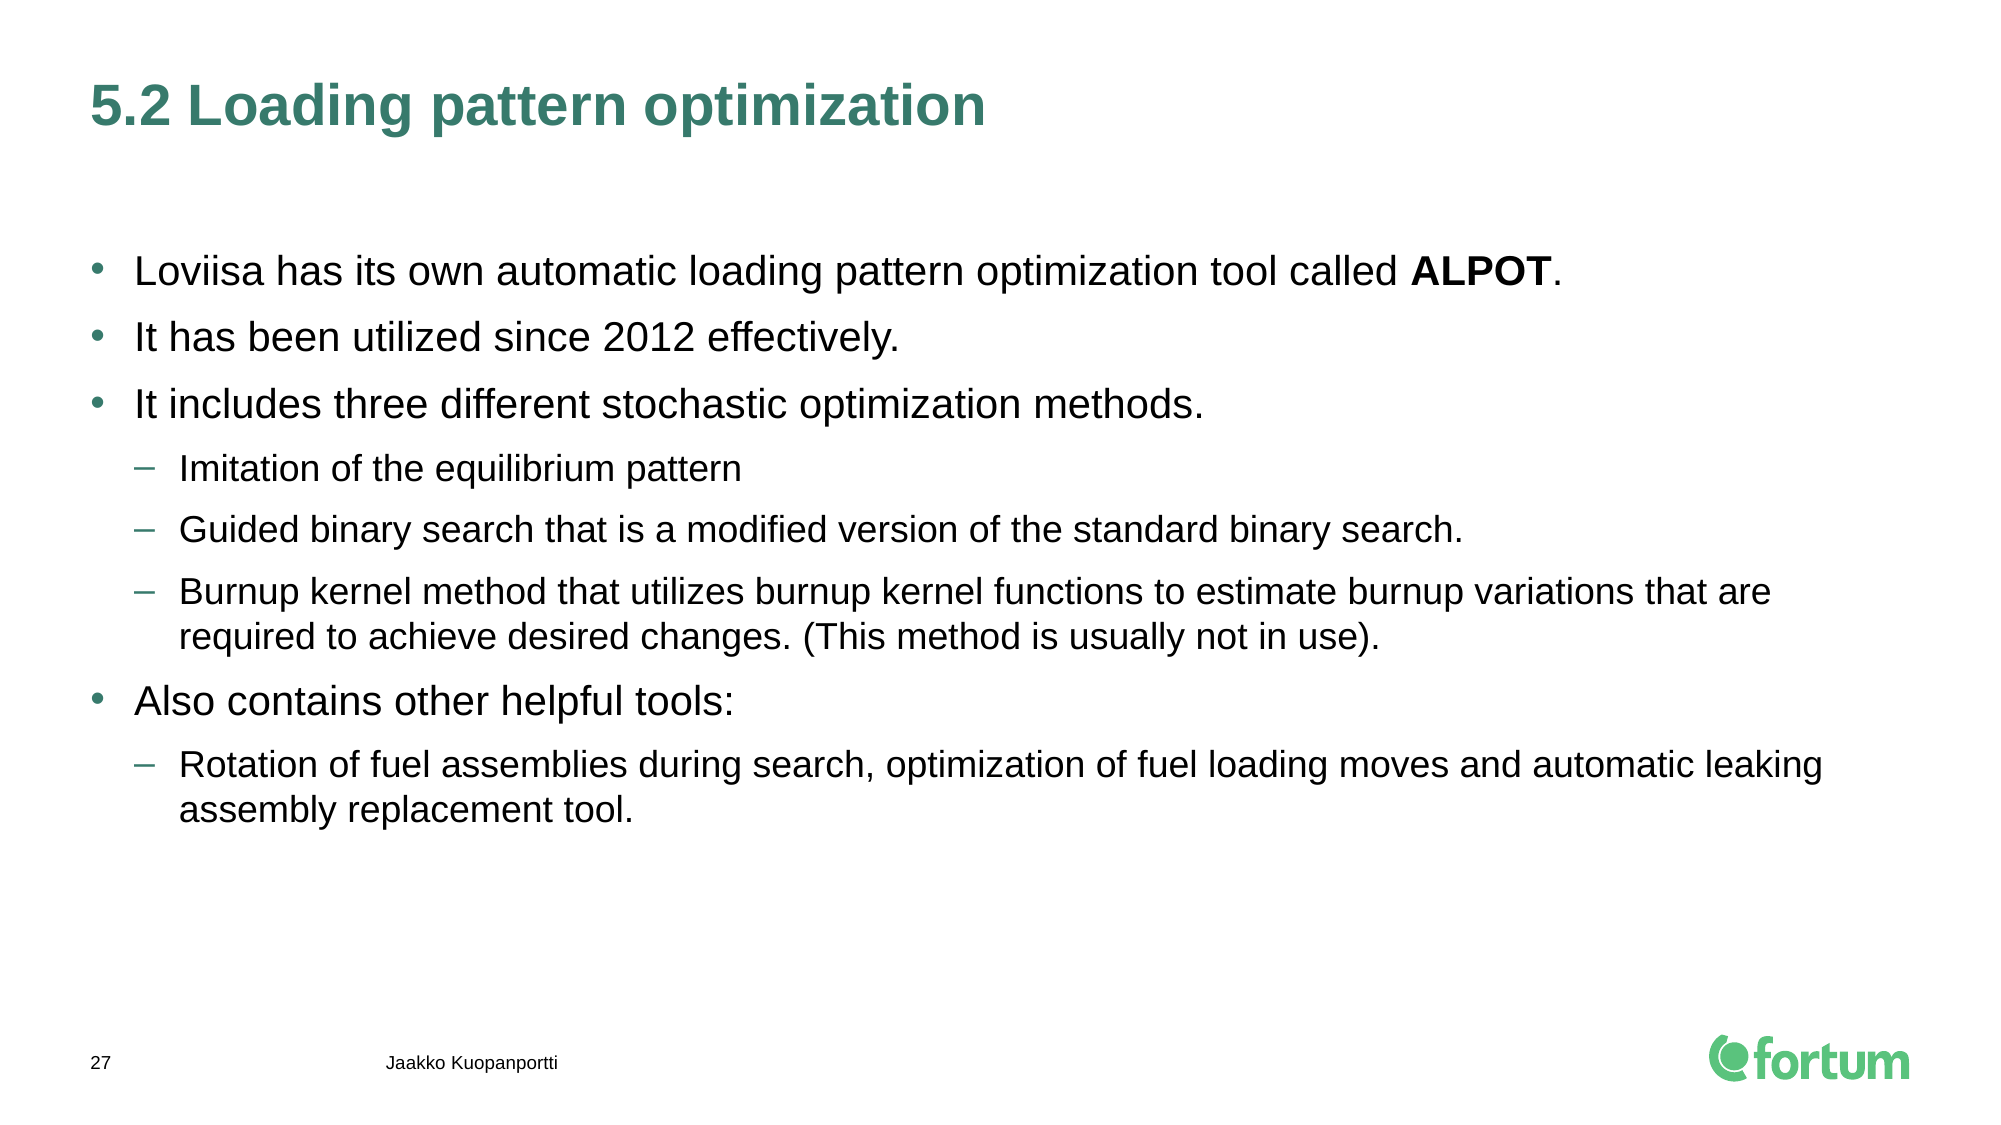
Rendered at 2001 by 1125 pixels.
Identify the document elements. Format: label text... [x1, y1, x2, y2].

list Loviisa has its own automatic loading pattern optimization tool called ALPOT. It has been utilized since 2012 effectively. It includes three different stochastic optimization methods. Imitation of the equilibrium pattern Guided binary search that is a modified version of the standard binary search. Burnup kernel method that utilizes burnup kernel functions to estimate burnup variations that are required to achieve desired changes. (This method is usually not in use). Also contains other helpful tools: Rotation of fuel assemblies during search, optimization of fuel loading moves and automatic leaking assembly replacement tool. [90, 243, 1910, 1000]
footer Jaakko Kuopanportti [373, 1040, 1603, 1083]
title 5.2 Loading pattern optimization [90, 78, 1910, 197]
slide_number 27 [90, 1040, 138, 1083]
